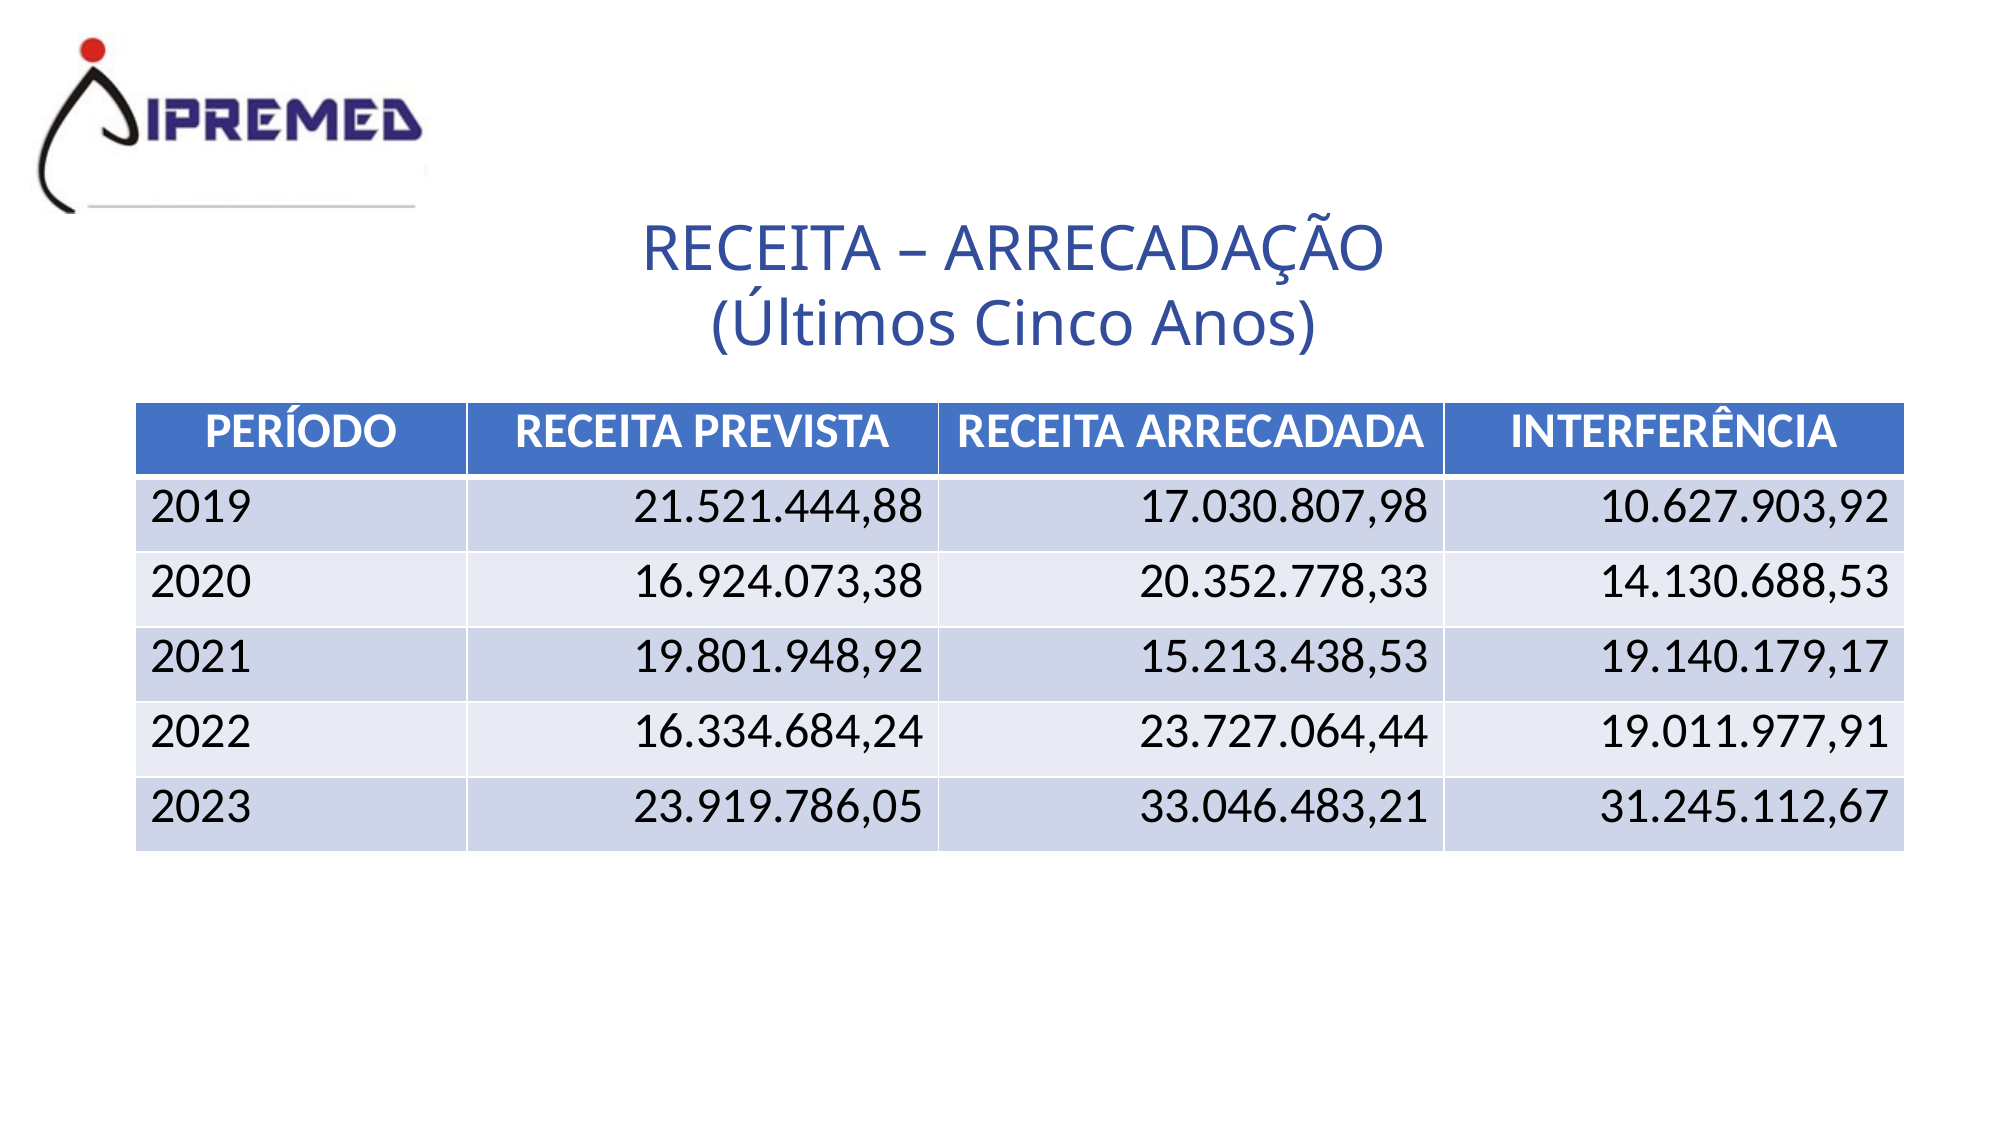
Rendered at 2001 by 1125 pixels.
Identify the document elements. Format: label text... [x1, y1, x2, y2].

picture [30, 32, 433, 214]
table_cell 23.919.786,05 [468, 778, 938, 851]
table_cell 2023 [136, 778, 466, 851]
table_header RECEITA PREVISTA [468, 403, 938, 474]
table_cell 14.130.688,53 [1445, 553, 1904, 626]
table_cell 2019 [136, 480, 466, 551]
text_box RECEITA – ARRECADAÇÃO (Últimos Cinco Anos) [248, 200, 1781, 366]
table_cell 19.140.179,17 [1445, 628, 1904, 701]
table_cell 19.011.977,91 [1445, 703, 1904, 776]
table_cell 19.801.948,92 [468, 628, 938, 701]
table_cell 20.352.778,33 [939, 553, 1443, 626]
table_cell 2020 [136, 553, 466, 626]
table_header INTERFERÊNCIA [1445, 403, 1904, 474]
table_cell 23.727.064,44 [939, 703, 1443, 776]
table_cell 10.627.903,92 [1445, 480, 1904, 551]
table_cell 16.924.073,38 [468, 553, 938, 626]
table_cell 33.046.483,21 [939, 778, 1443, 851]
table_cell 31.245.112,67 [1445, 778, 1904, 851]
table_header PERÍODO [136, 403, 466, 474]
table_cell 21.521.444,88 [468, 480, 938, 551]
table_cell 15.213.438,53 [939, 628, 1443, 701]
table_cell 2022 [136, 703, 466, 776]
table_cell 2021 [136, 628, 466, 701]
table_header RECEITA ARRECADADA [939, 403, 1443, 474]
table_cell 16.334.684,24 [468, 703, 938, 776]
table_cell 17.030.807,98 [939, 480, 1443, 551]
